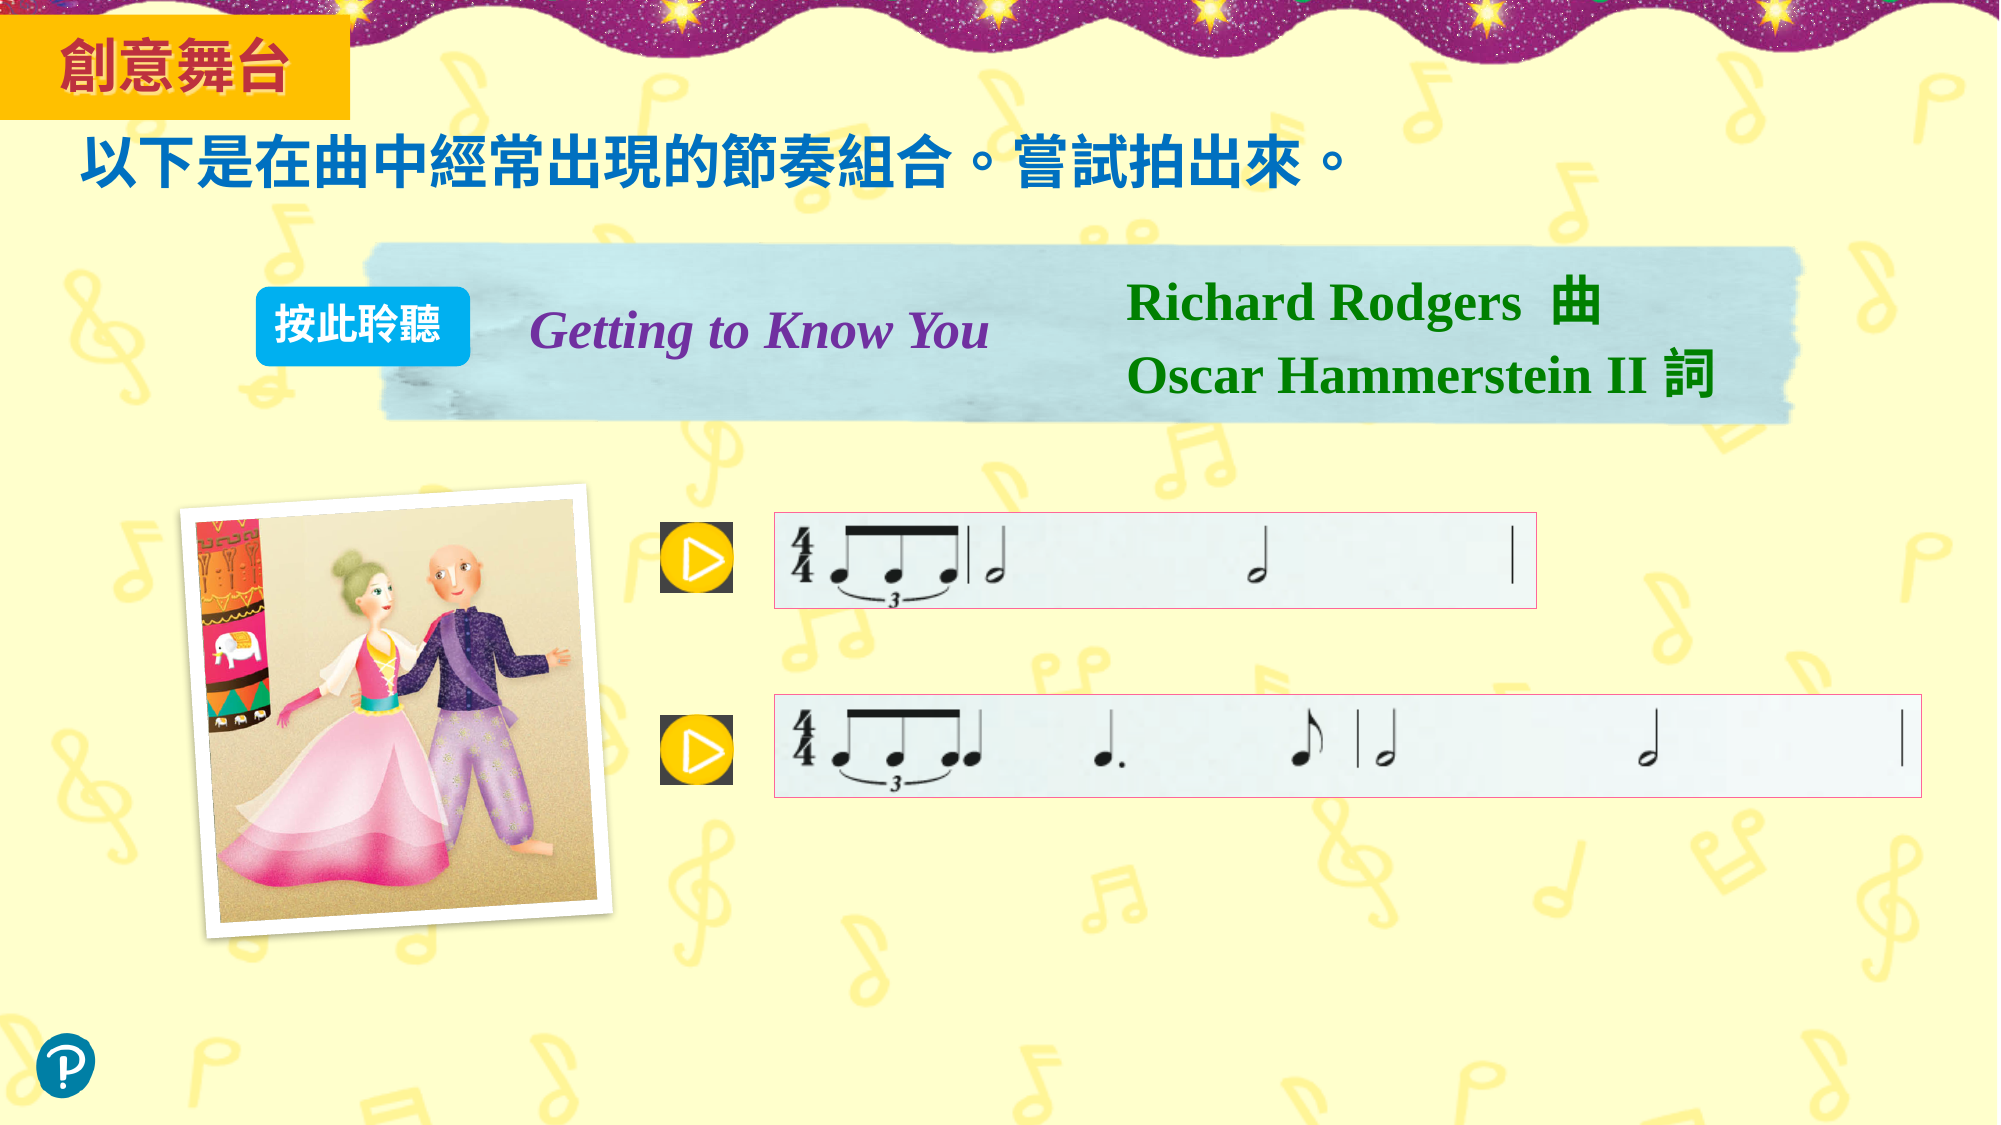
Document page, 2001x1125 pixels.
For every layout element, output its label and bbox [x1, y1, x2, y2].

text_box [255, 227, 1879, 440]
picture [0, 68, 1998, 1125]
text_box [0, 0, 2000, 68]
